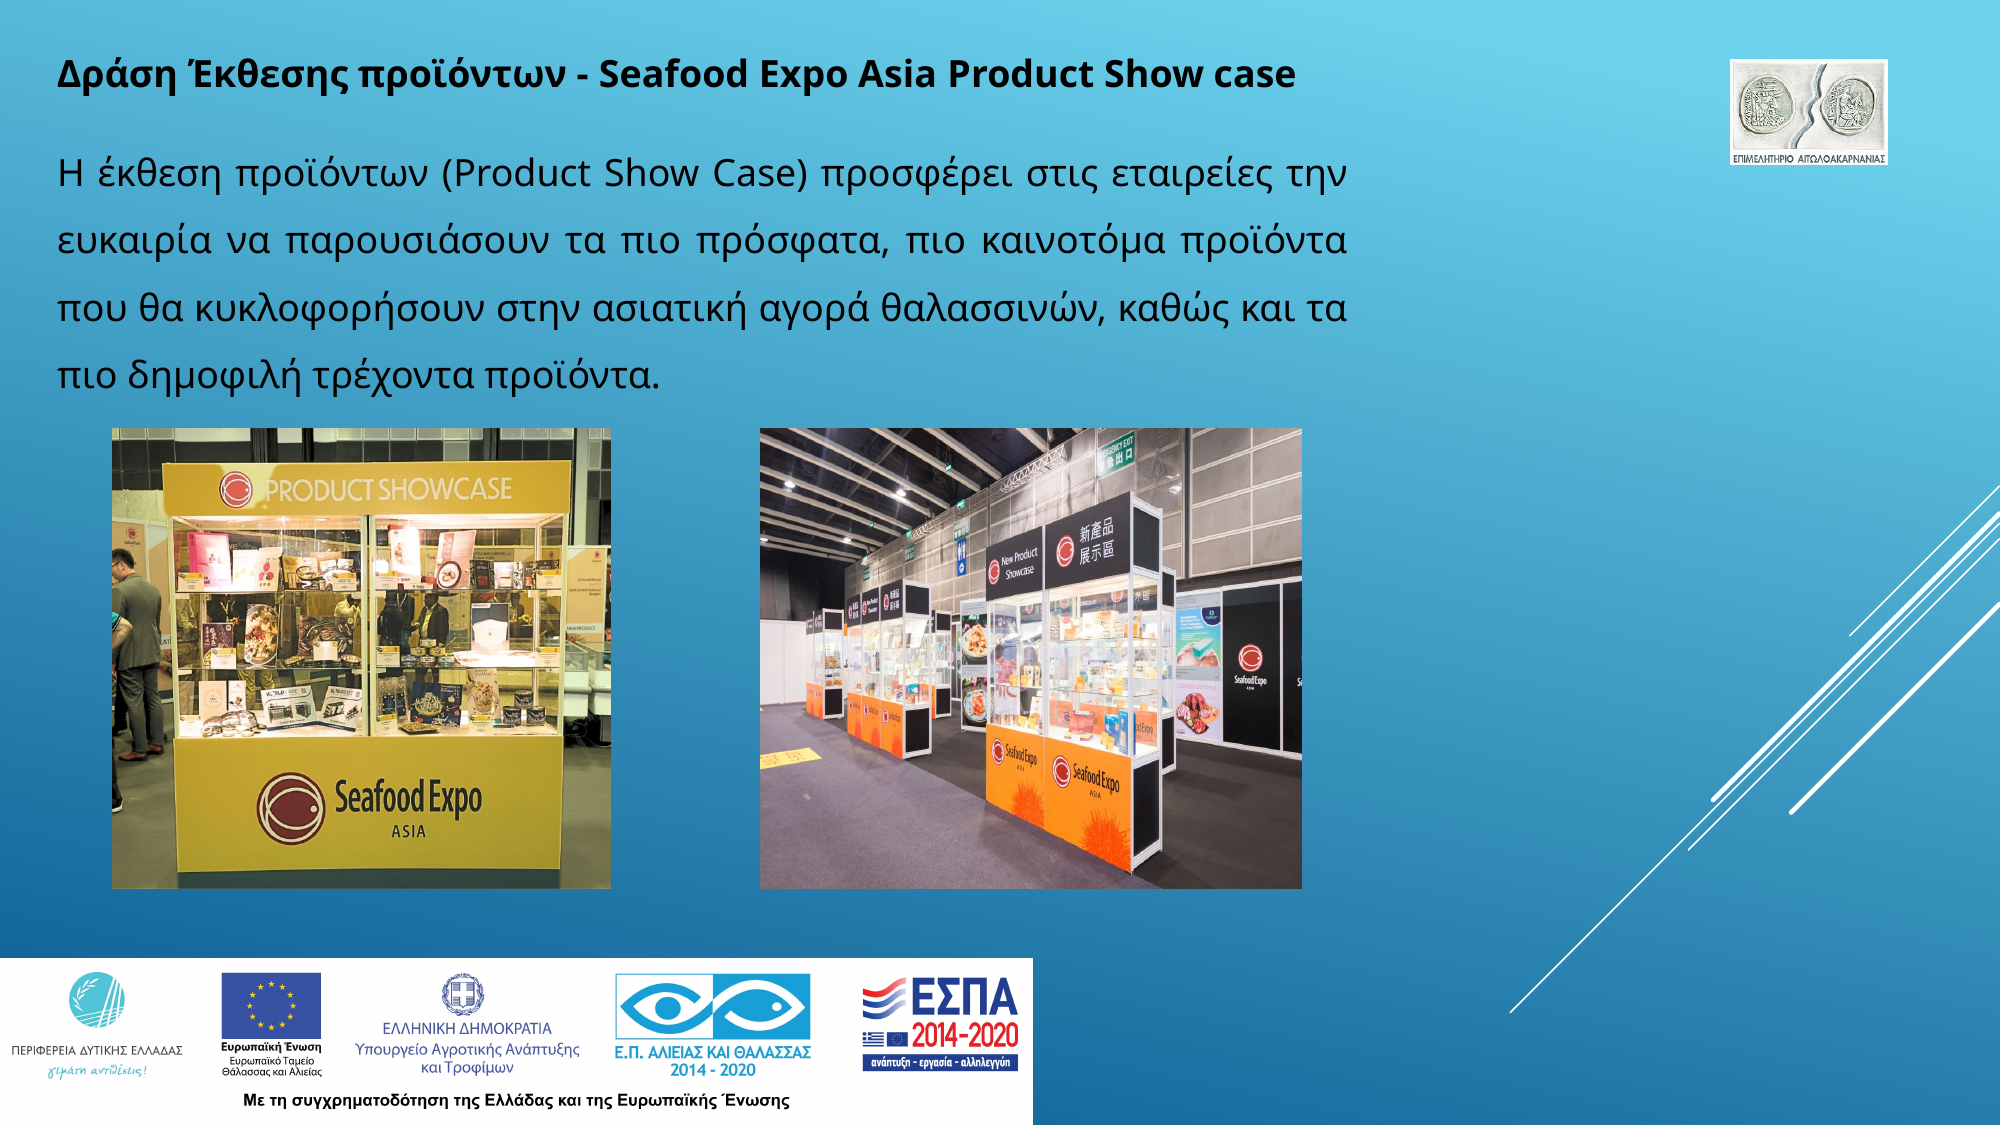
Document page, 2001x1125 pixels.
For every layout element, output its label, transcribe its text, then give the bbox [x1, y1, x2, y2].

text_box Δράση Έκθεσης προϊόντων - Seafood Expo Asia Product Show case [42, 42, 1489, 102]
picture [759, 428, 1303, 890]
picture [0, 957, 1034, 1125]
picture [1730, 59, 1888, 166]
picture [112, 428, 611, 890]
text_box Η έκθεση προϊόντων (Product Show Case) προσφέρει στις εταιρείες την ευκαιρία να παρουσιάσουν τα πιο πρόσφατα, πιο καινοτόμα προϊόντα που θα κυκλοφορήσουν στην ασιατική αγορά θαλασσινών, καθώς και τα πιο δημοφιλή τρέχοντα προϊόντα. [42, 119, 1364, 404]
